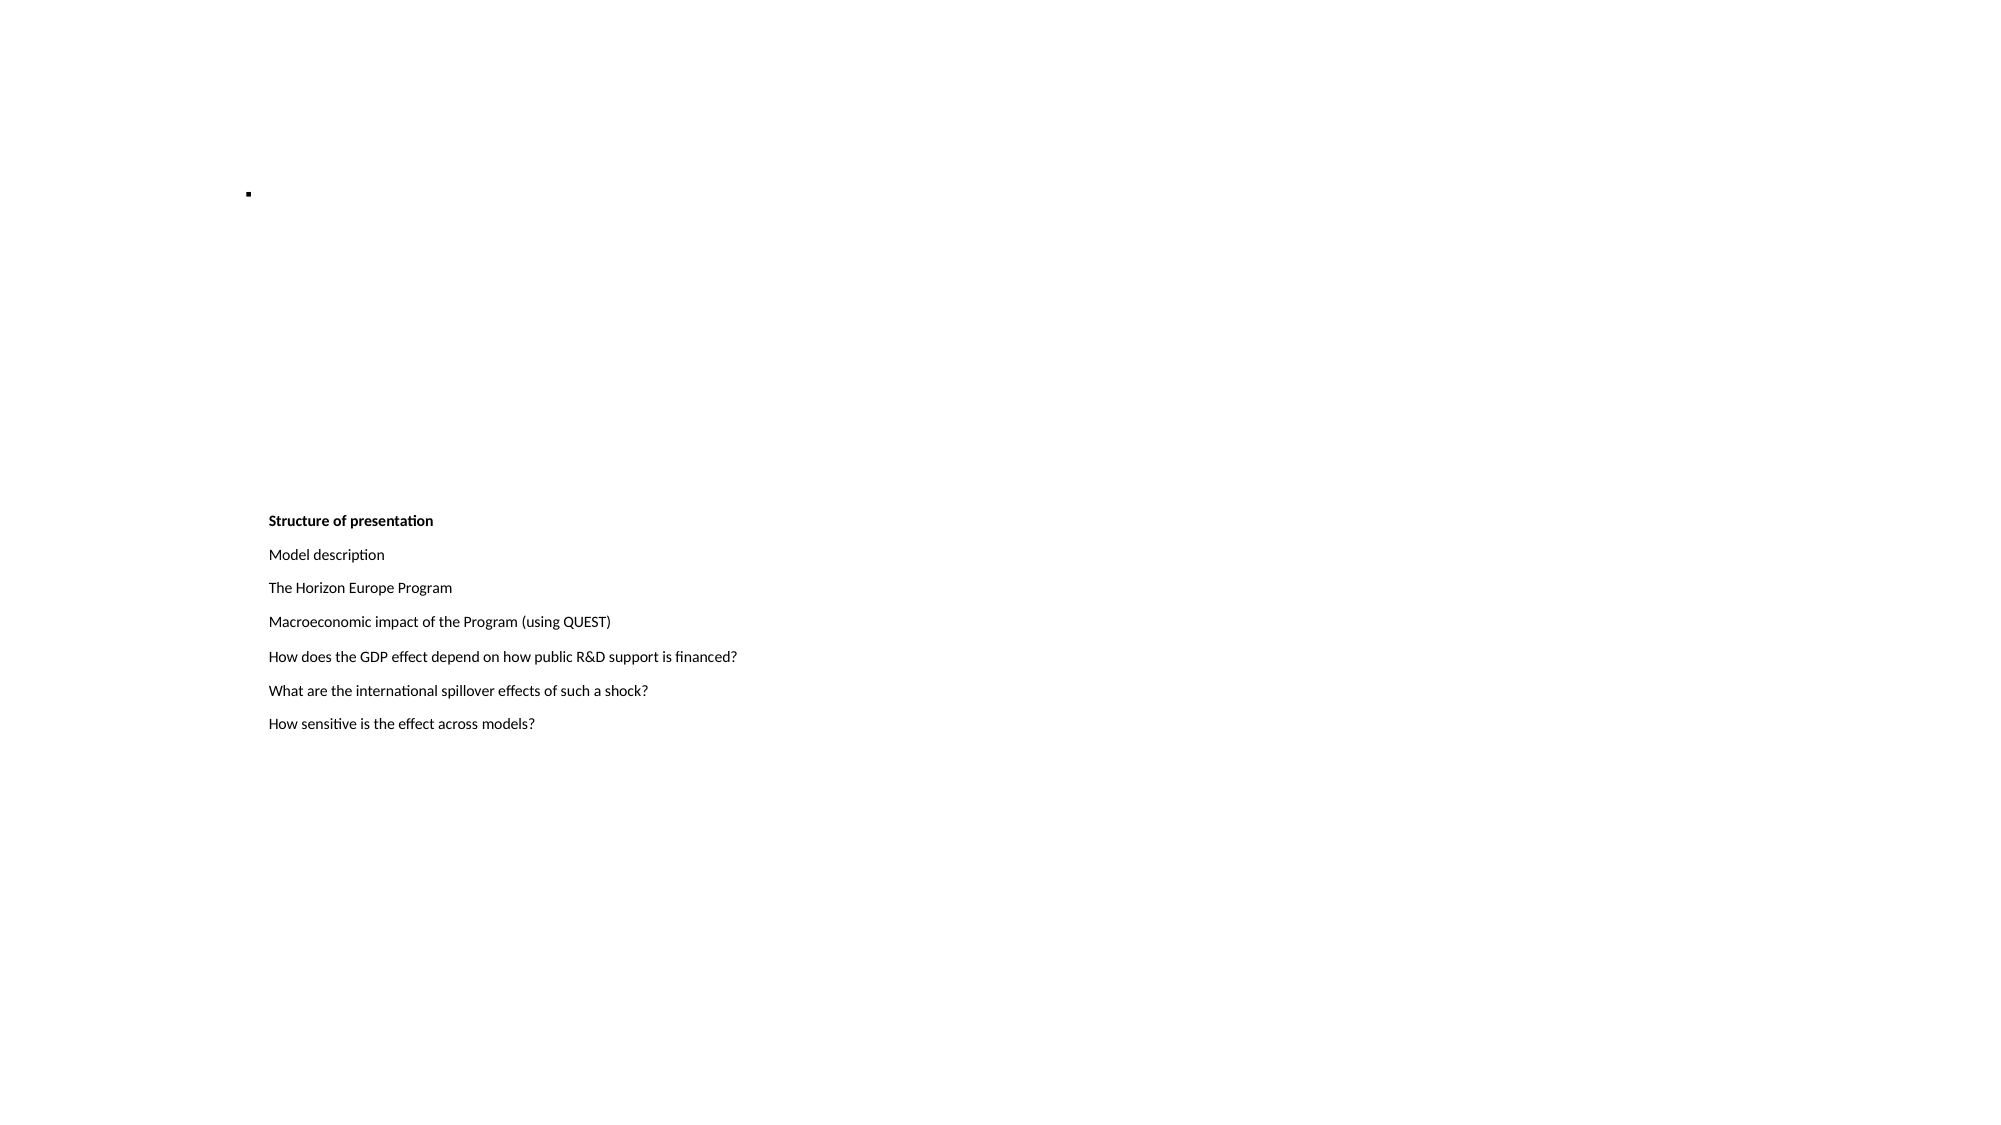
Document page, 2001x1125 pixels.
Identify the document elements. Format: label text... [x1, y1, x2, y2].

title Structure of presentation Model description The Horizon Europe Program Macroeconomic impact of the Program (using QUEST) How does the GDP effect depend on how public R&D support is financed? What are the international spillover effects of such a shock? How sensitive is the effect across models? [229, 181, 2000, 1125]
